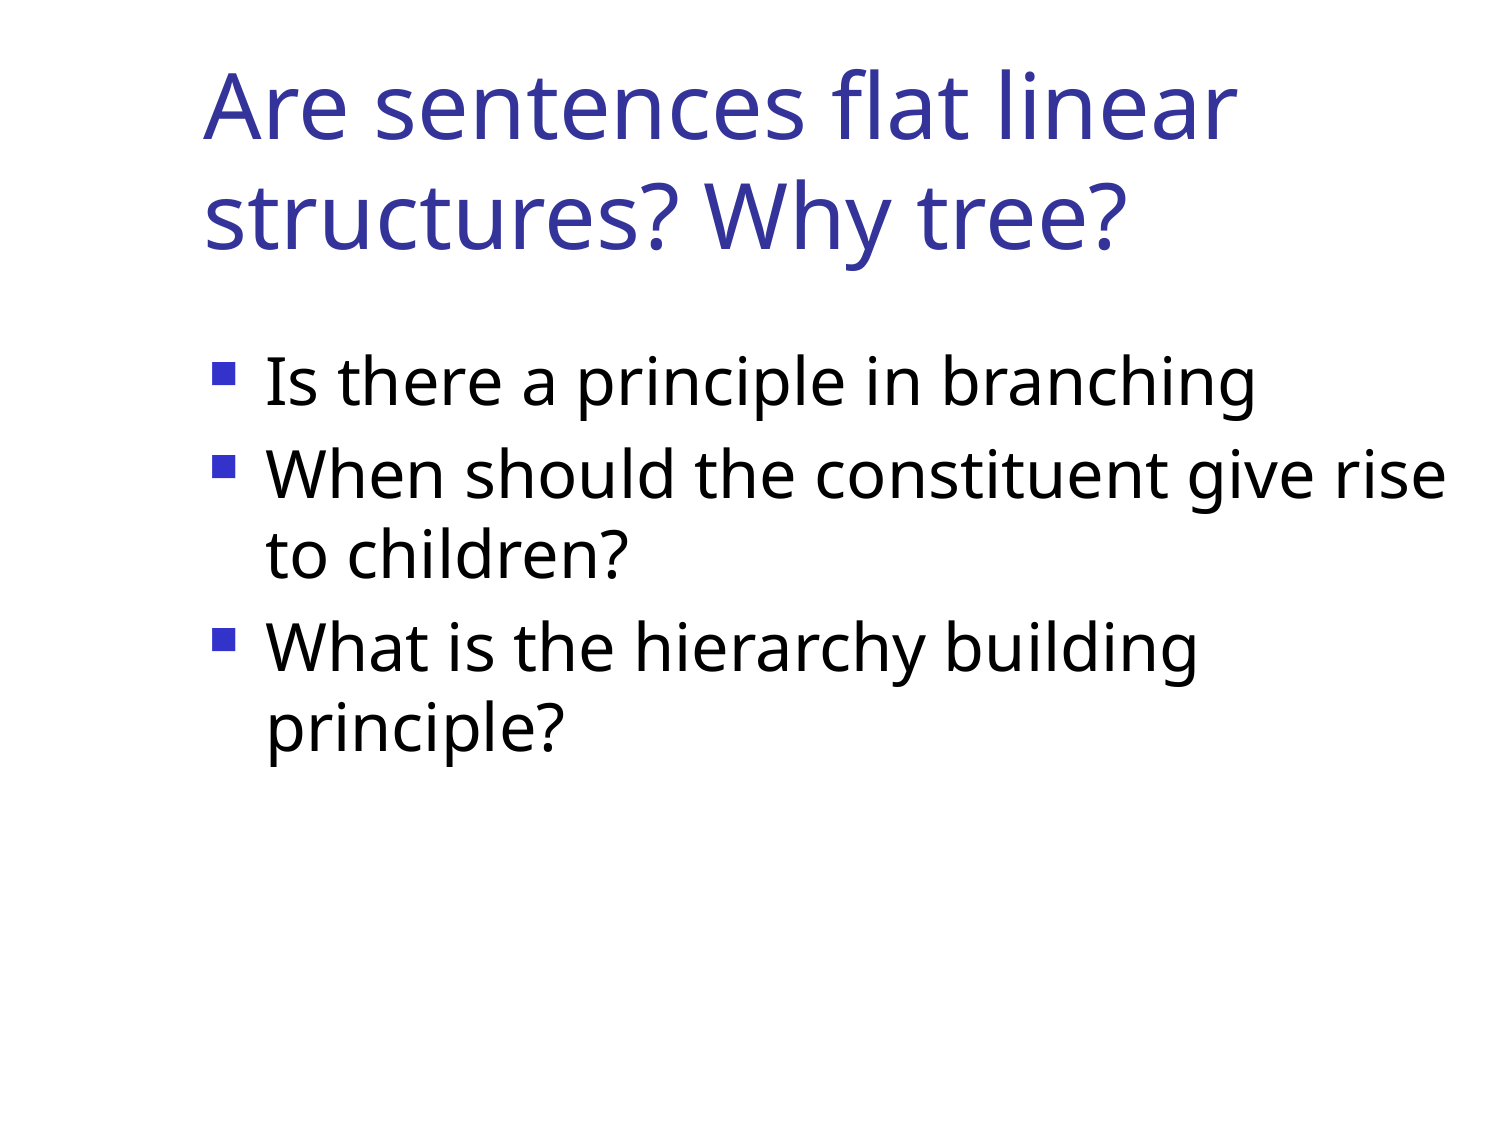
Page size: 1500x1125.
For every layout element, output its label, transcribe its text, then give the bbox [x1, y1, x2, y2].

title Are sentences flat linear structures? Why tree? [188, 34, 1468, 276]
list Is there a principle in branching When should the constituent give rise to children? What is the hierarchy building principle? [193, 330, 1470, 1007]
